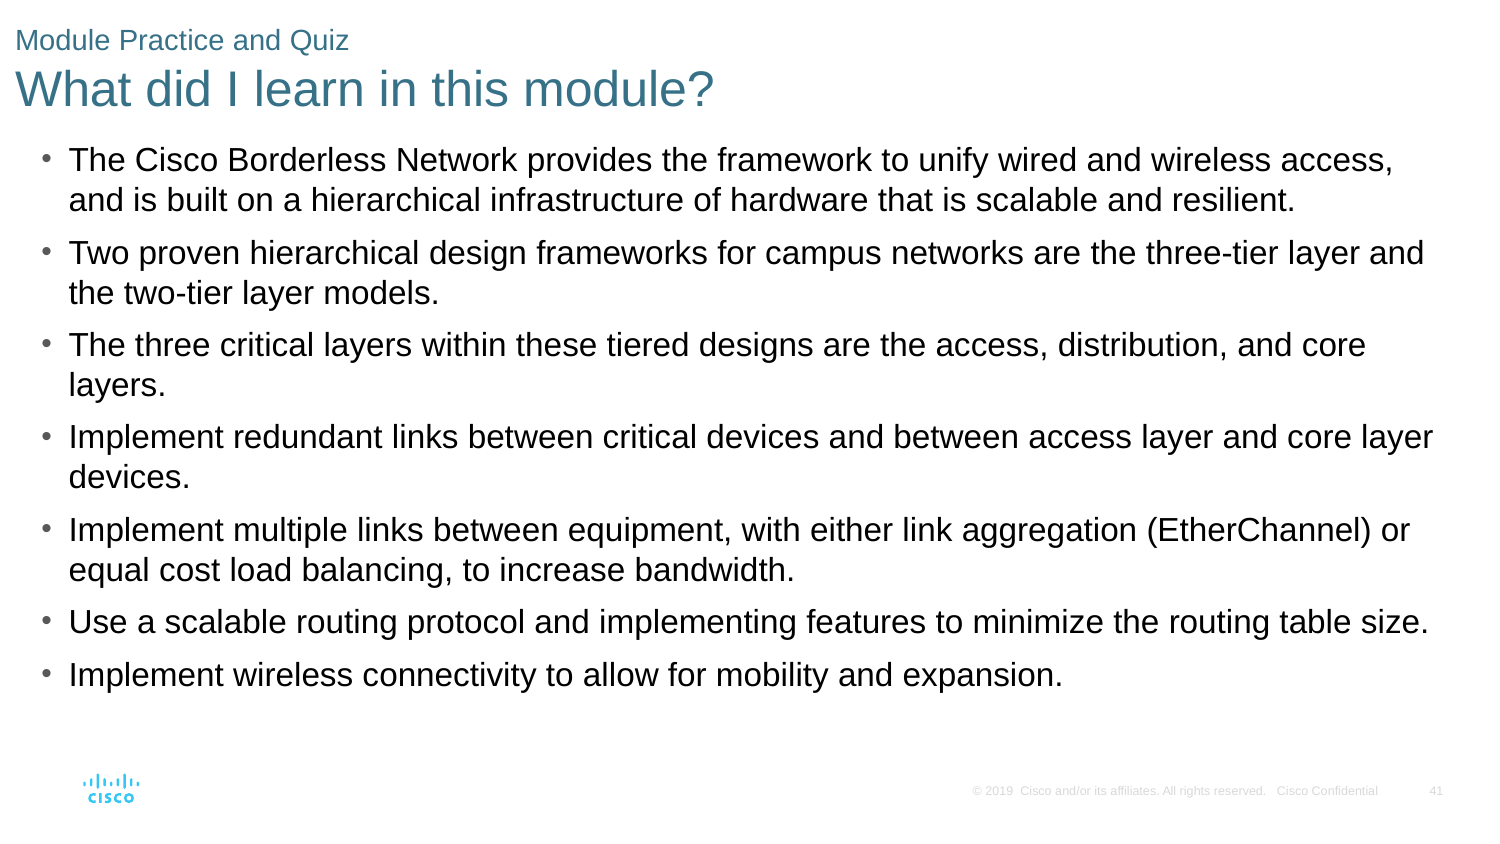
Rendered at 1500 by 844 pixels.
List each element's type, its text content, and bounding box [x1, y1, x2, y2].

title Module Practice and Quiz What did I learn in this module? [0, 6, 1500, 131]
list The Cisco Borderless Network provides the framework to unify wired and wireless access, and is built on a hierarchical infrastructure of hardware that is scalable and resilient. Two proven hierarchical design frameworks for campus networks are the three-tier layer and the two-tier layer models. The three critical layers within these tiered designs are the access, distribution, and core layers. Implement redundant links between critical devices and between access layer and core layer devices. Implement multiple links between equipment, with either link aggregation (EtherChannel) or equal cost load balancing, to increase bandwidth. Use a scalable routing protocol and implementing features to minimize the routing table size. Implement wireless connectivity to allow for mobility and expansion. [23, 131, 1476, 813]
